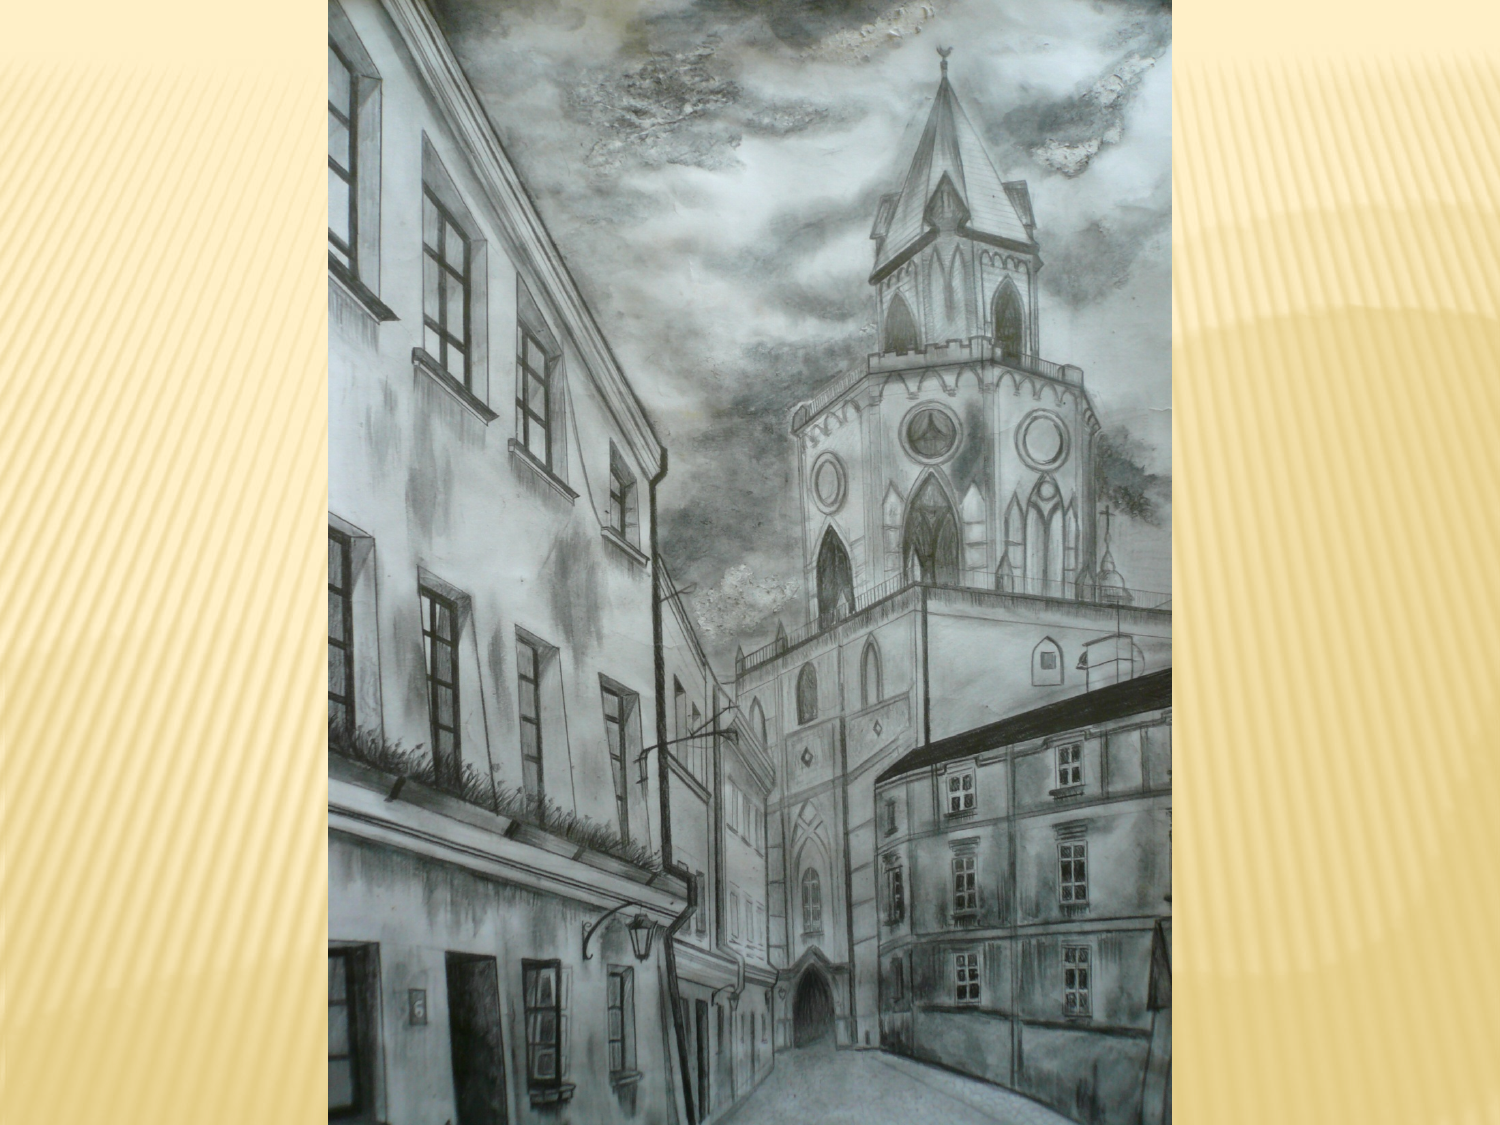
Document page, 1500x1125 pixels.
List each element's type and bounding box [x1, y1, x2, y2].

picture [327, 0, 1173, 1125]
